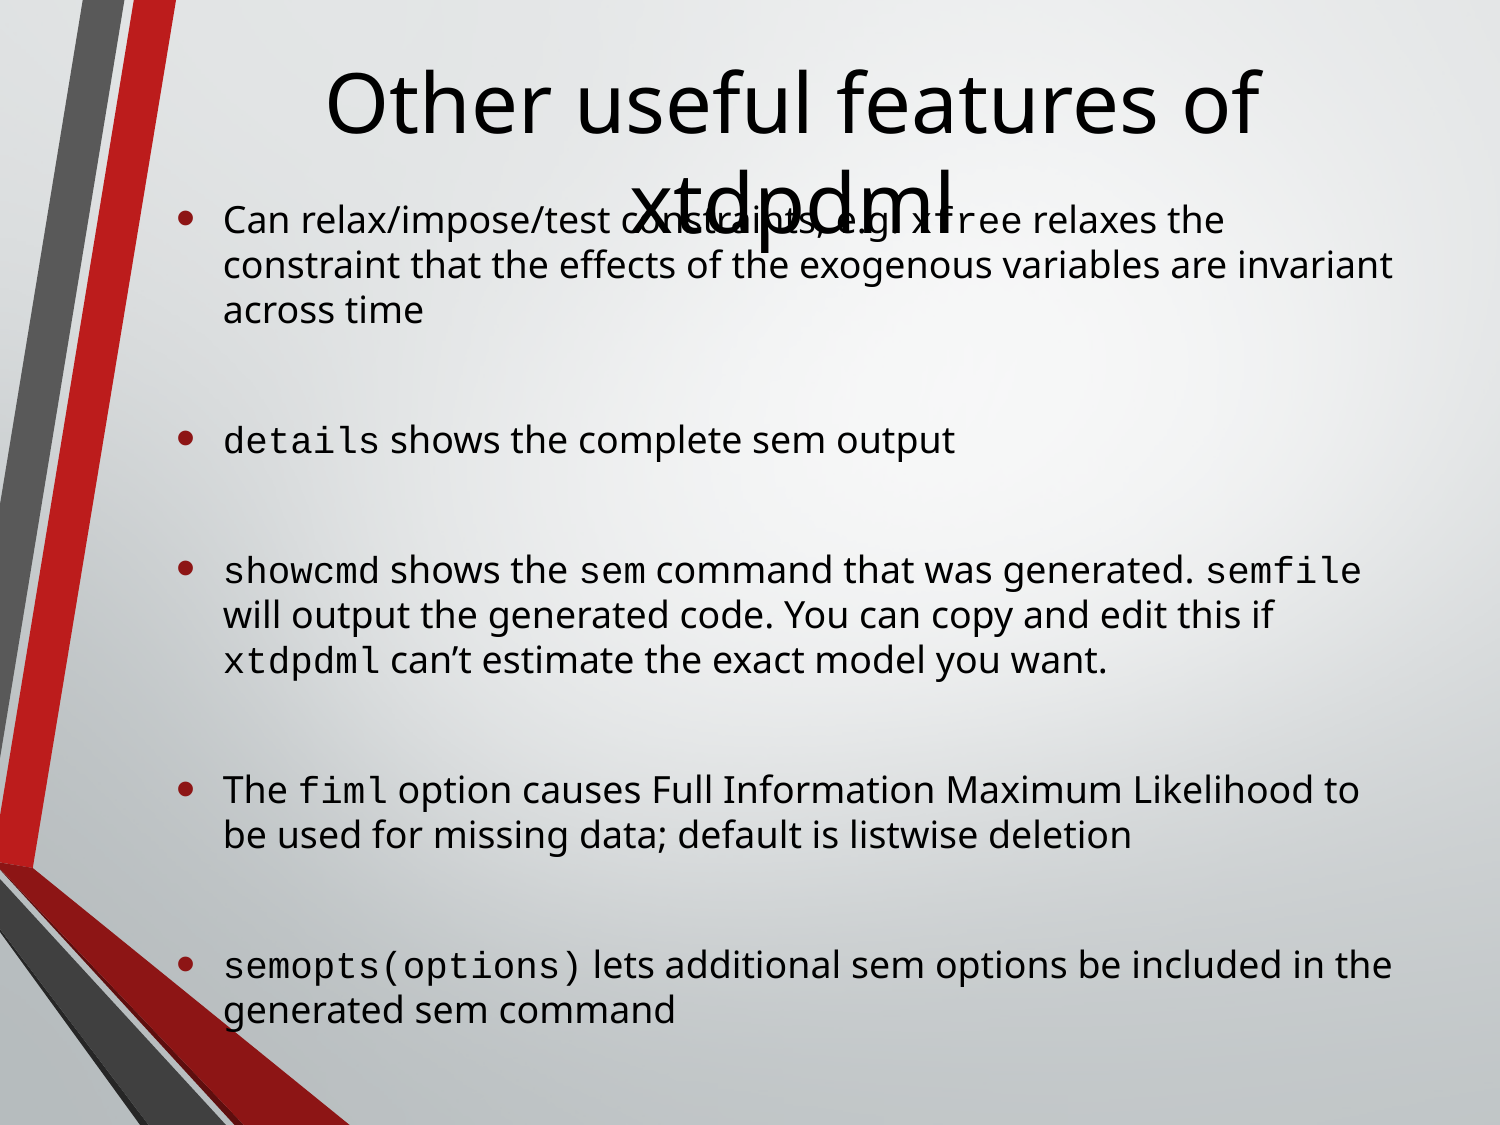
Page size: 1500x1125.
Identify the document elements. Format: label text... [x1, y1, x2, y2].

title Other useful features of xtdpdml [161, 75, 1425, 225]
list Can relax/impose/test constraints, e.g. xfree relaxes the constraint that the effects of the exogenous variables are invariant across time details shows the complete sem output showcmd shows the sem command that was generated. semfile will output the generated code. You can copy and edit this if xtdpdml can’t estimate the exact model you want. The fiml option causes Full Information Maximum Likelihood to be used for missing data; default is listwise deletion semopts(options) lets additional sem options be included in the generated sem command [161, 437, 1425, 985]
